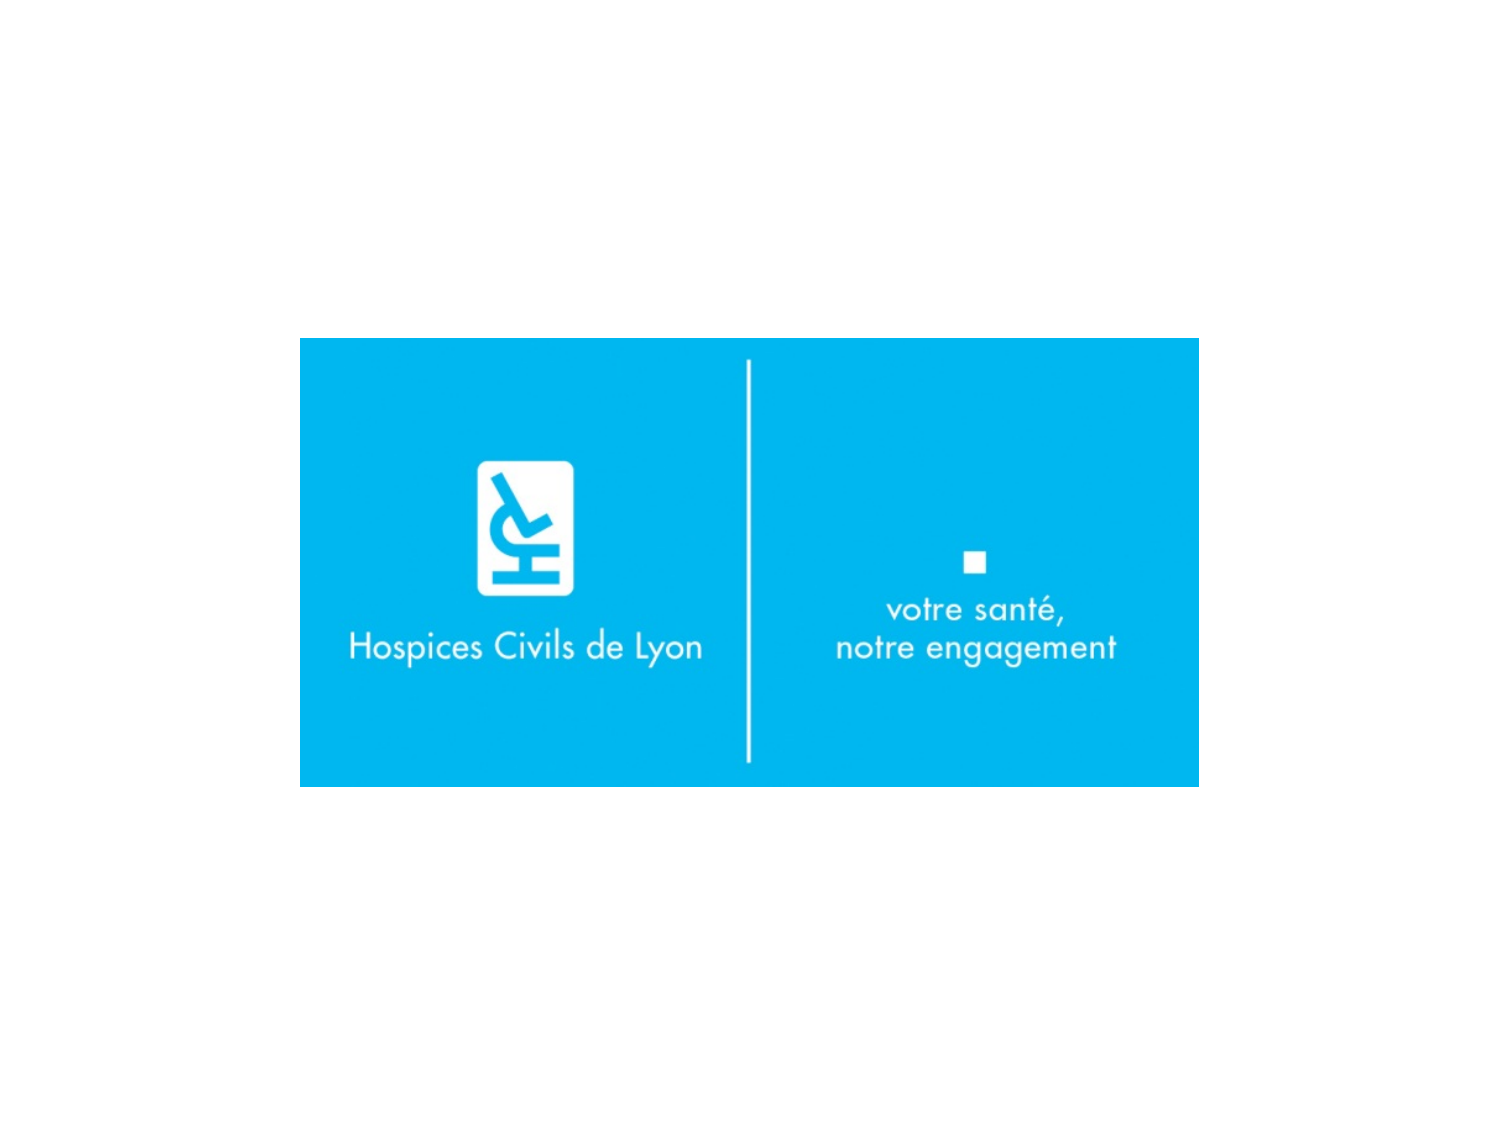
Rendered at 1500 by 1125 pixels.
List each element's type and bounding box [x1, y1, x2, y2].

picture [1057, 617, 1063, 626]
picture [587, 628, 623, 659]
picture [963, 550, 987, 574]
picture [837, 636, 883, 659]
picture [985, 642, 1067, 668]
picture [1108, 636, 1116, 658]
picture [1028, 597, 1037, 621]
picture [563, 641, 574, 659]
picture [924, 598, 944, 621]
picture [1038, 595, 1054, 621]
picture [636, 632, 648, 659]
picture [452, 641, 483, 659]
picture [946, 604, 962, 621]
picture [887, 604, 921, 621]
picture [350, 632, 450, 668]
picture [976, 604, 1025, 621]
picture [886, 642, 914, 659]
picture [555, 627, 560, 658]
picture [520, 642, 550, 658]
picture [746, 359, 752, 763]
picture [495, 631, 516, 659]
picture [926, 642, 981, 668]
picture [1071, 642, 1105, 659]
picture [477, 461, 574, 597]
picture [648, 641, 702, 668]
